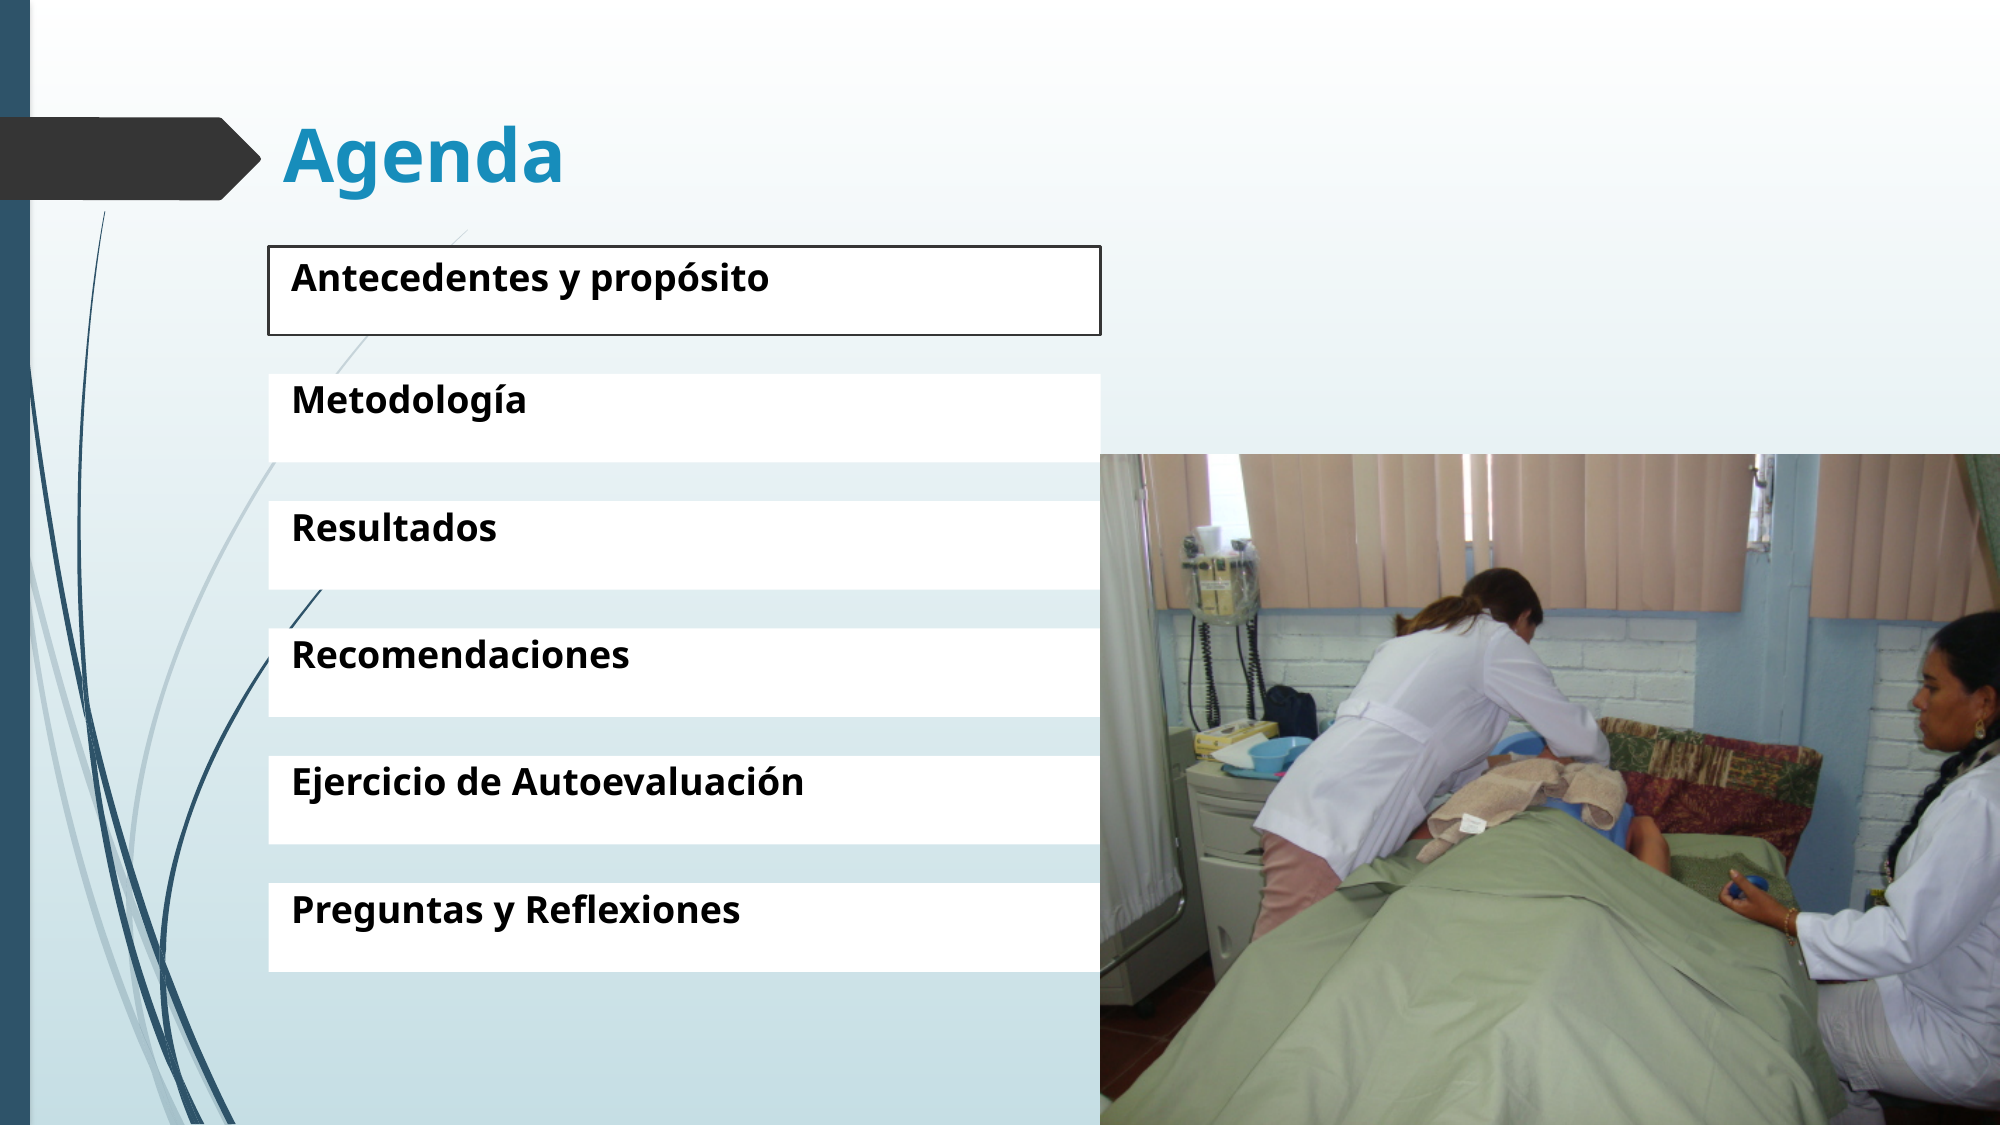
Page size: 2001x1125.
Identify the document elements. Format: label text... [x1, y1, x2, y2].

text_box Metodología [267, 372, 1102, 464]
text_box Preguntas y Reflexiones [267, 882, 1095, 973]
text_box Ejercicio de Autoevaluación [267, 755, 1095, 846]
picture [1100, 453, 2000, 1125]
text_box Recomendaciones [267, 627, 1095, 718]
title Agenda [268, 100, 582, 208]
text_box Resultados [267, 500, 1095, 591]
list Antecedentes y propósito [267, 245, 1102, 336]
